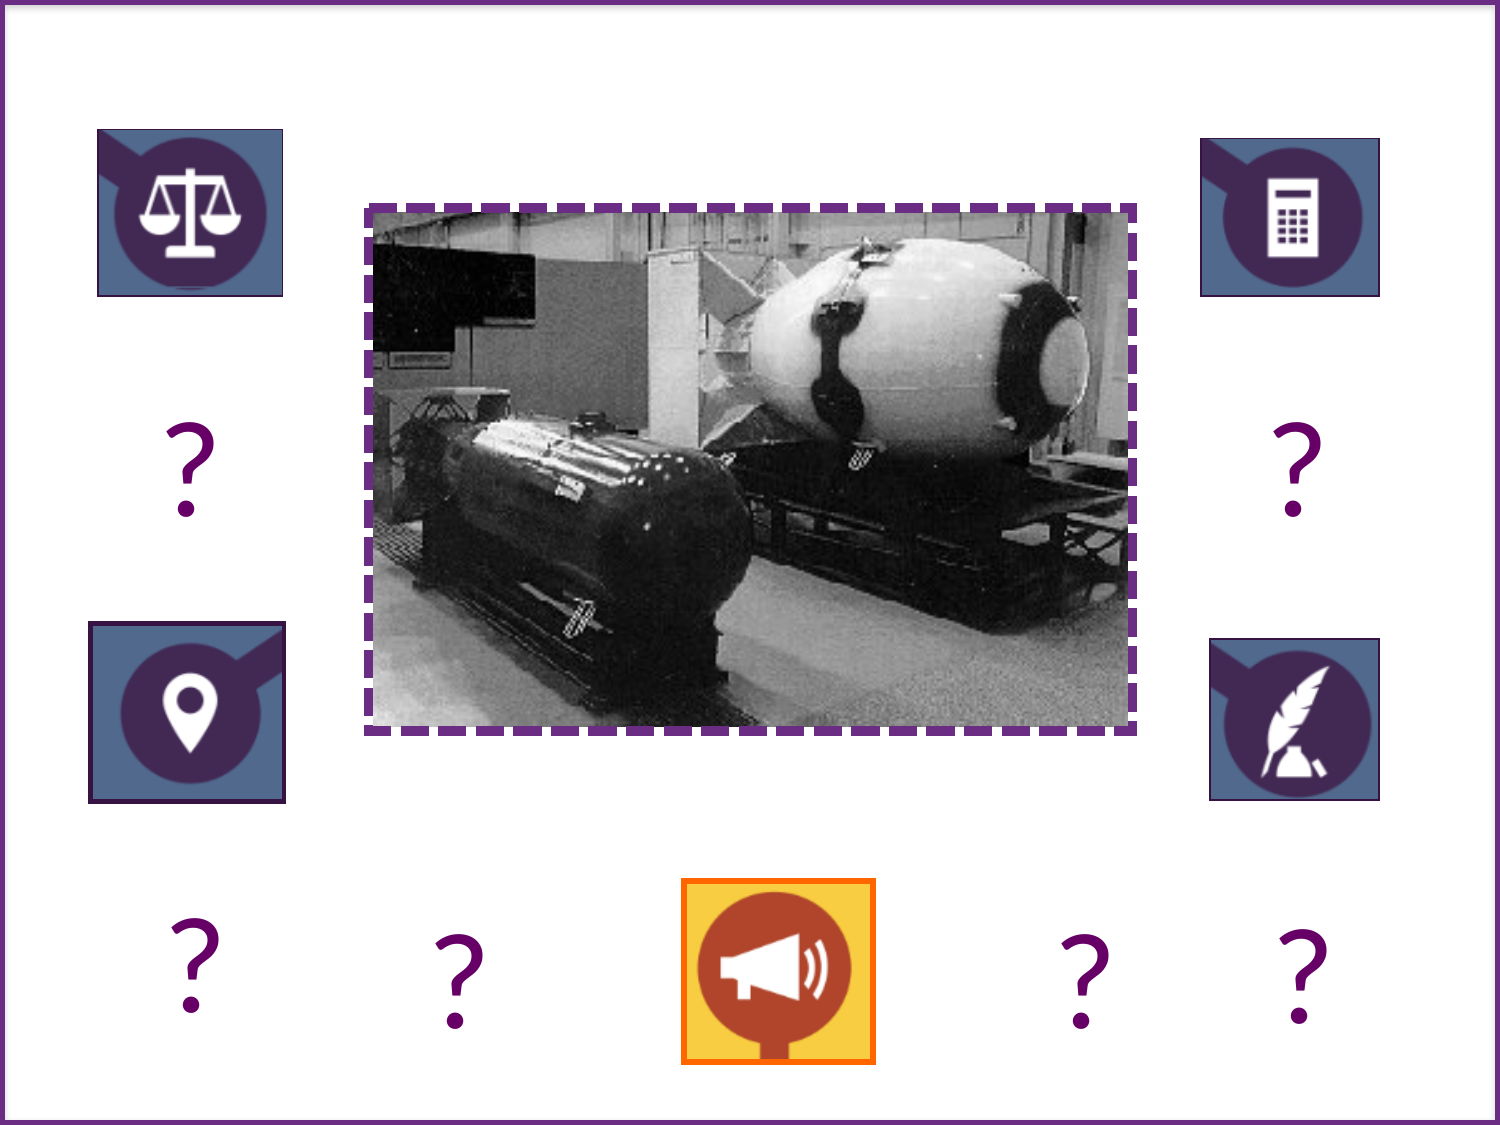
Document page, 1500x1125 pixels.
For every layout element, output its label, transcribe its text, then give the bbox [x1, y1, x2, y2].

picture [98, 130, 282, 296]
picture [1210, 639, 1379, 800]
picture [373, 212, 1129, 727]
picture [686, 883, 871, 1059]
picture [92, 625, 282, 800]
picture [1201, 139, 1379, 296]
text_box ? [104, 867, 288, 1048]
text_box ? [367, 883, 551, 1064]
text_box ? [98, 371, 282, 552]
text_box ? [1205, 371, 1389, 552]
text_box [0, 0, 1500, 1125]
text_box ? [993, 883, 1177, 1064]
text_box ? [1211, 879, 1395, 1059]
